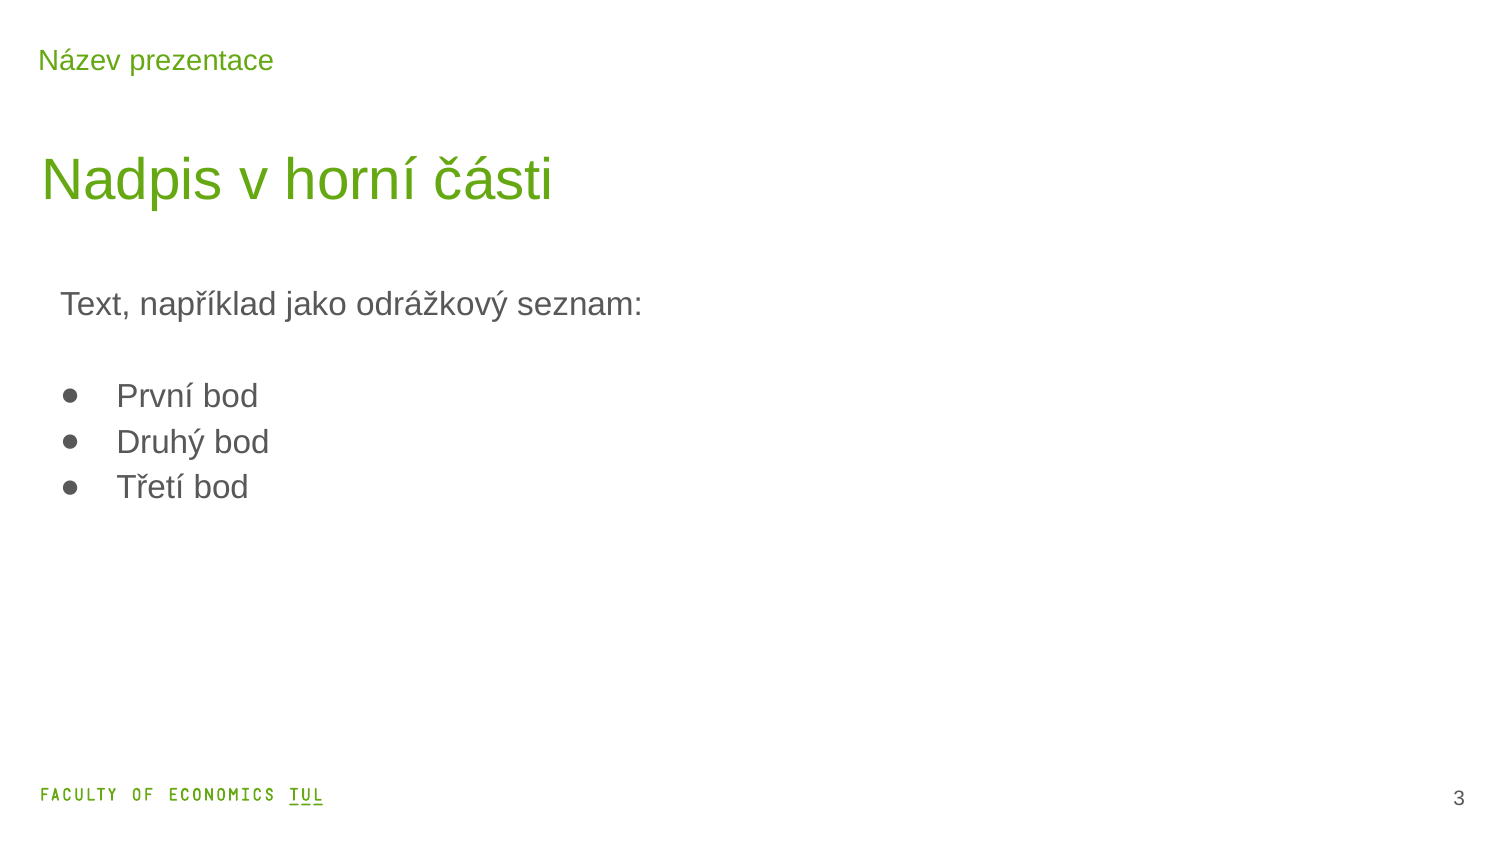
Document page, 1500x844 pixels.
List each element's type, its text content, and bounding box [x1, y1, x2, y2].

text_box Nadpis v horní části [41, 126, 1282, 221]
slide_number 4 [1424, 770, 1481, 824]
list Text, například jako odrážkový seznam: První bod Druhý bod Třetí bod [40, 260, 1282, 723]
list Název prezentace [18, 40, 1260, 101]
